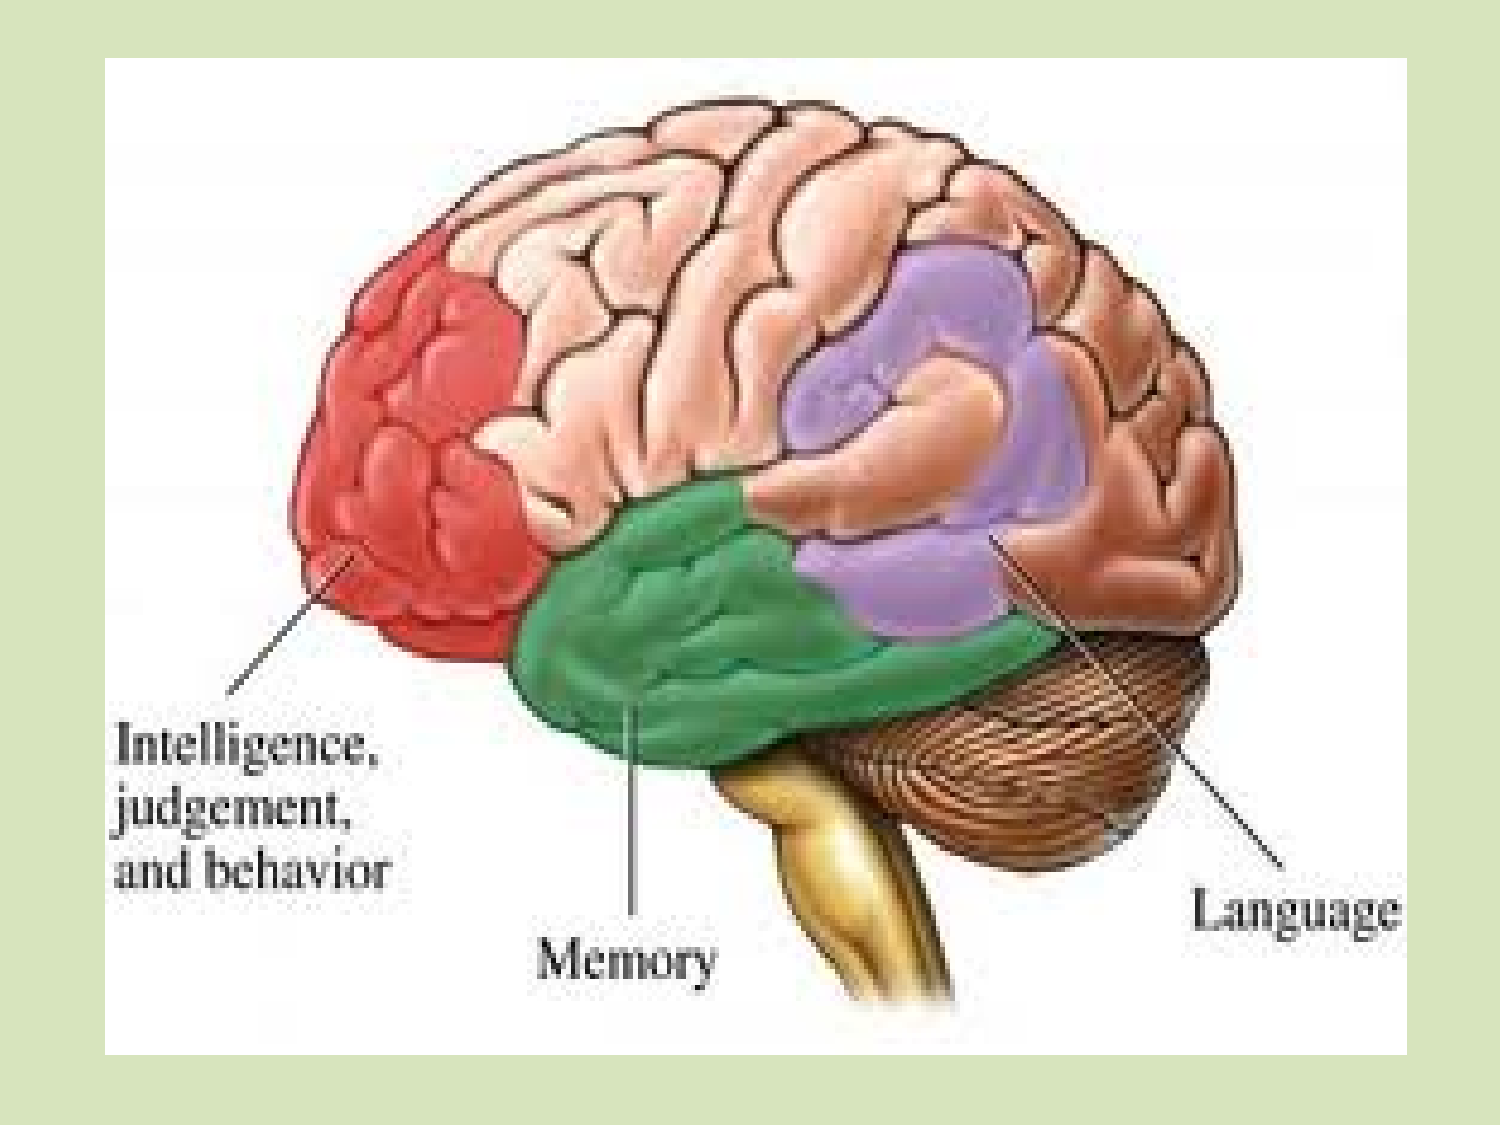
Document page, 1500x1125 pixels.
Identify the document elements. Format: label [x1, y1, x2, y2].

picture [105, 58, 1407, 1055]
